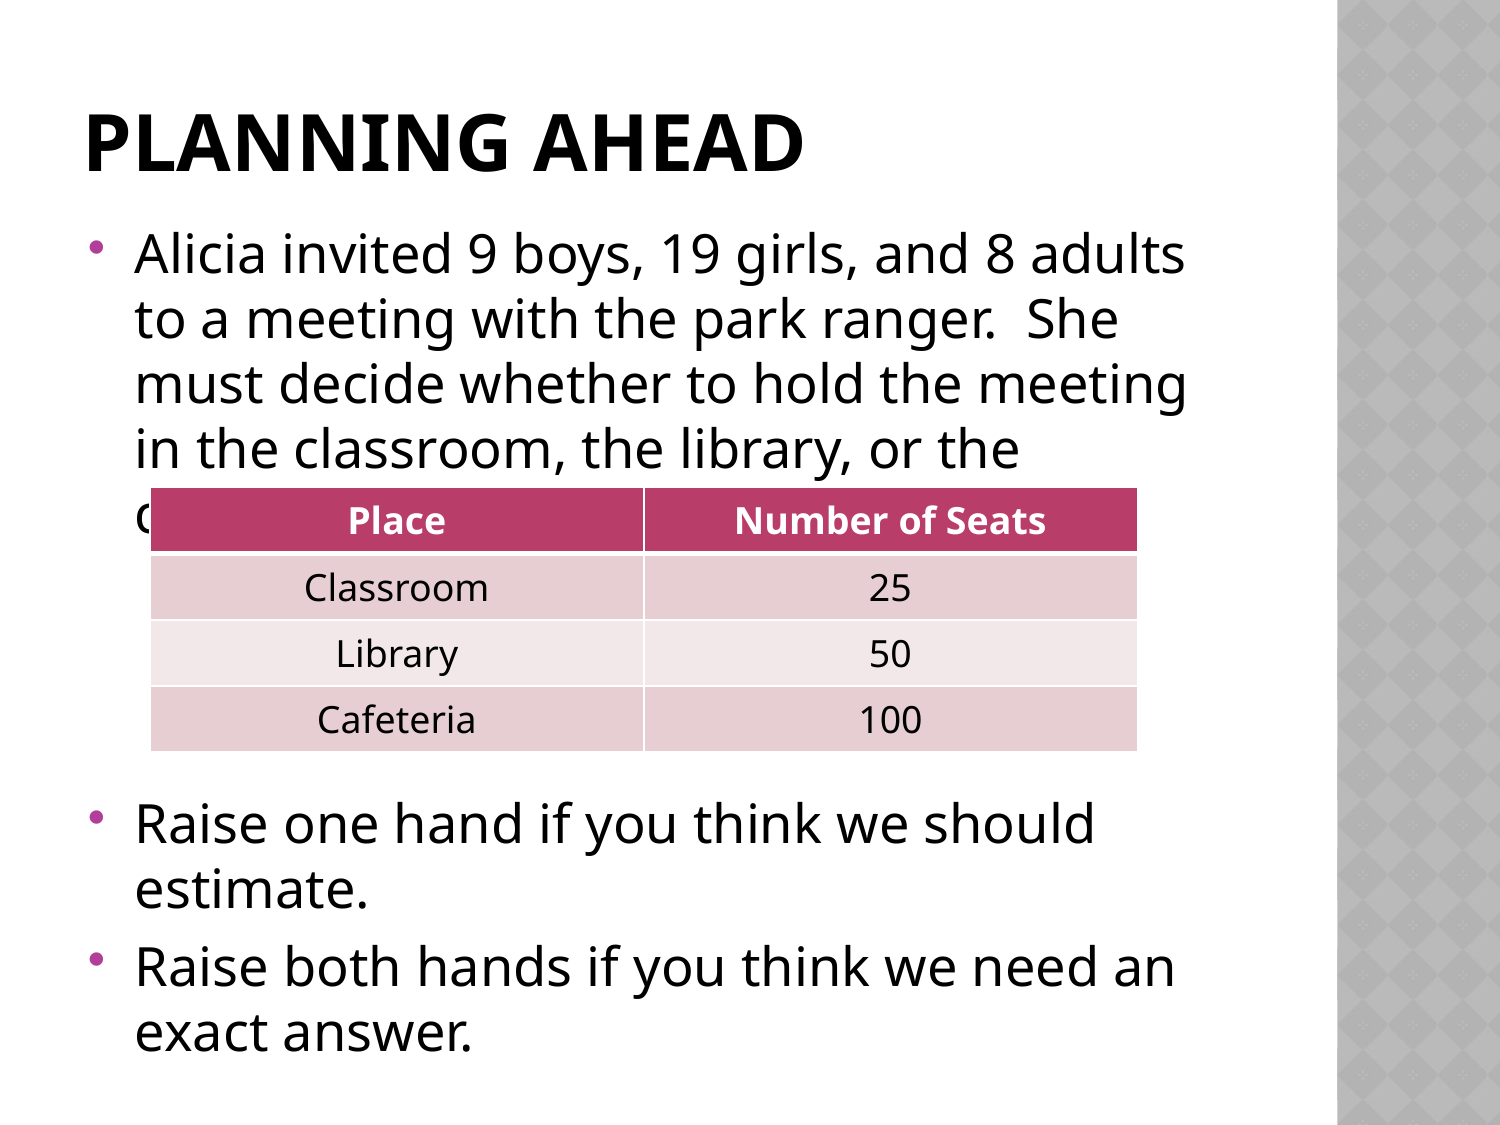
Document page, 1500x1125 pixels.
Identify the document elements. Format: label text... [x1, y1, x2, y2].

table_header Place [151, 488, 643, 551]
table_cell Cafeteria [151, 687, 643, 751]
table_cell 100 [645, 687, 1137, 751]
table_header Number of Seats [645, 488, 1137, 551]
table_cell 50 [645, 621, 1137, 685]
list Alicia invited 9 boys, 19 girls, and 8 adults to a meeting with the park ranger. She must decide whether to hold the meeting in the classroom, the library, or the cafeteria. Raise one hand if you think we should estimate. Raise both hands if you think we need an exact answer. [75, 212, 1263, 1008]
table_cell Library [151, 621, 643, 685]
table_cell Classroom [151, 556, 643, 619]
table_cell 25 [645, 556, 1137, 619]
title Planning Ahead [75, 0, 1263, 188]
